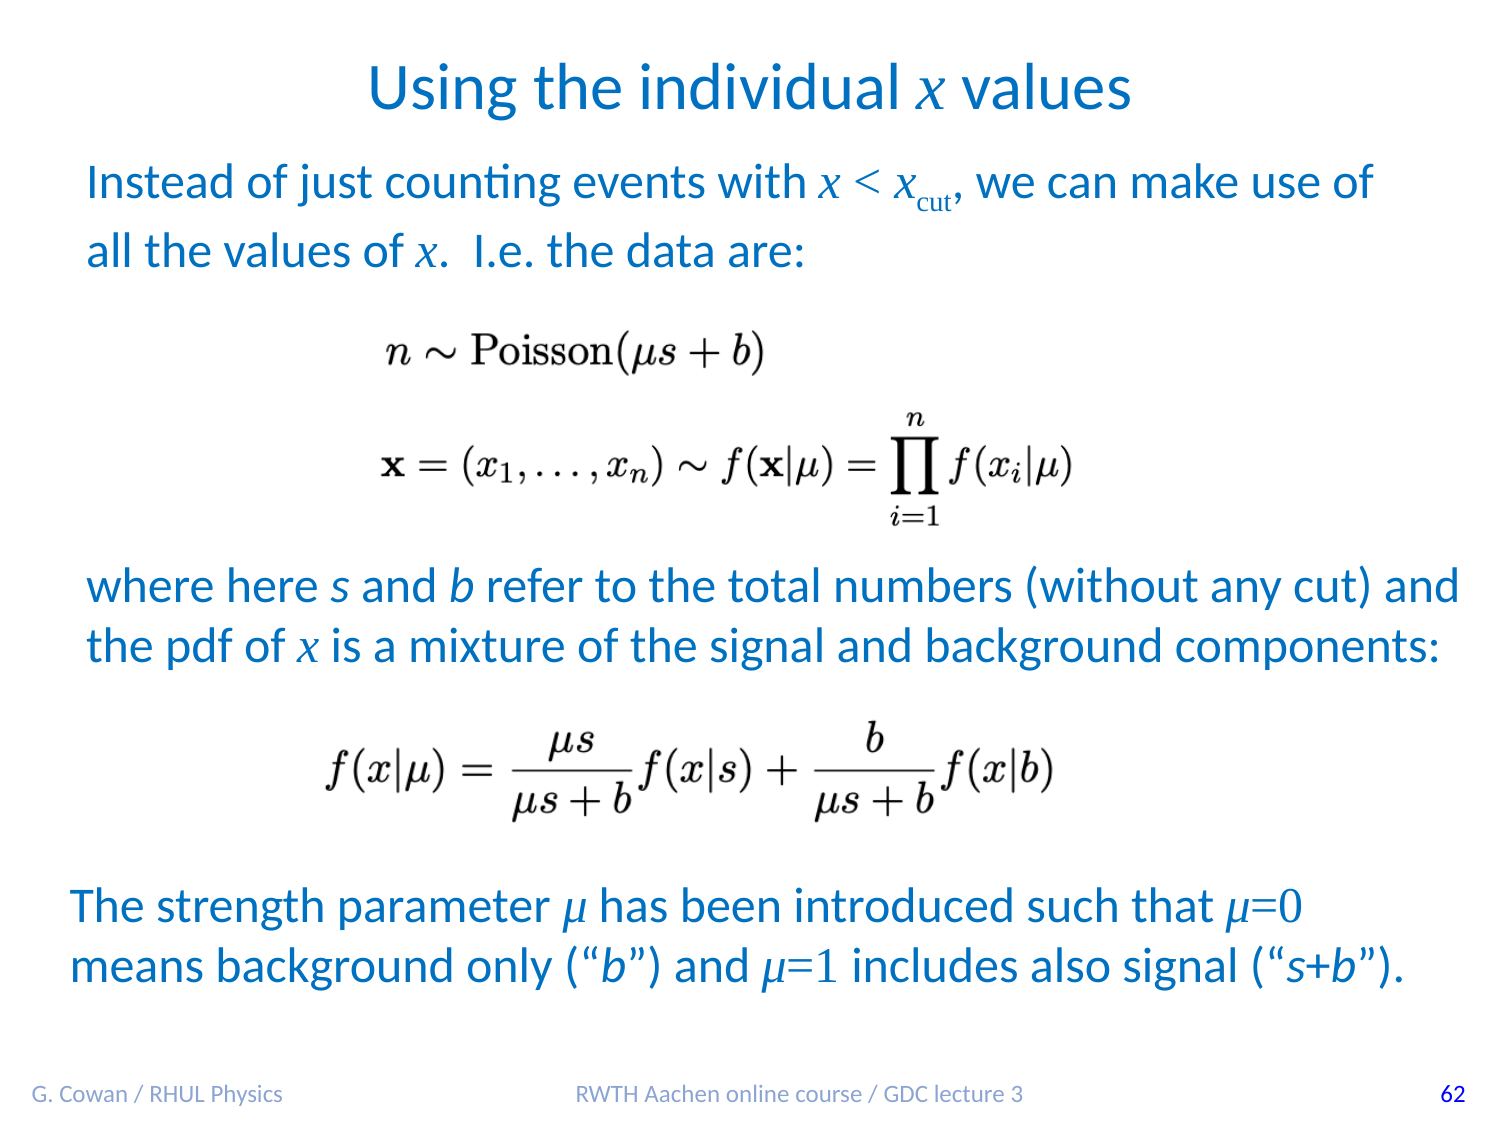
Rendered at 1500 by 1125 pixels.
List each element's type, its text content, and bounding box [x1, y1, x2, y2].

picture [364, 405, 1086, 536]
footer RWTH Aachen online course / GDC lecture 3 [338, 1062, 1262, 1123]
text_box Instead of just counting events with x < xcut, we can make use of all the values of x. I.e. the data are: [71, 141, 1431, 285]
text_box where here s and b refer to the total numbers (without any cut) and the pdf of x is a mixture of the signal and background components: [71, 544, 1494, 680]
text_box The strength parameter μ has been introduced such that μ=0 means background only (“b”) and μ=1 includes also signal (“s+b”). [54, 864, 1446, 1000]
slide_number 62 [1262, 1062, 1481, 1123]
picture [302, 712, 1064, 831]
picture [374, 314, 786, 392]
slide_number G. Cowan / RHUL Physics [16, 1062, 338, 1123]
text_box Using the individual x values [112, 35, 1388, 119]
